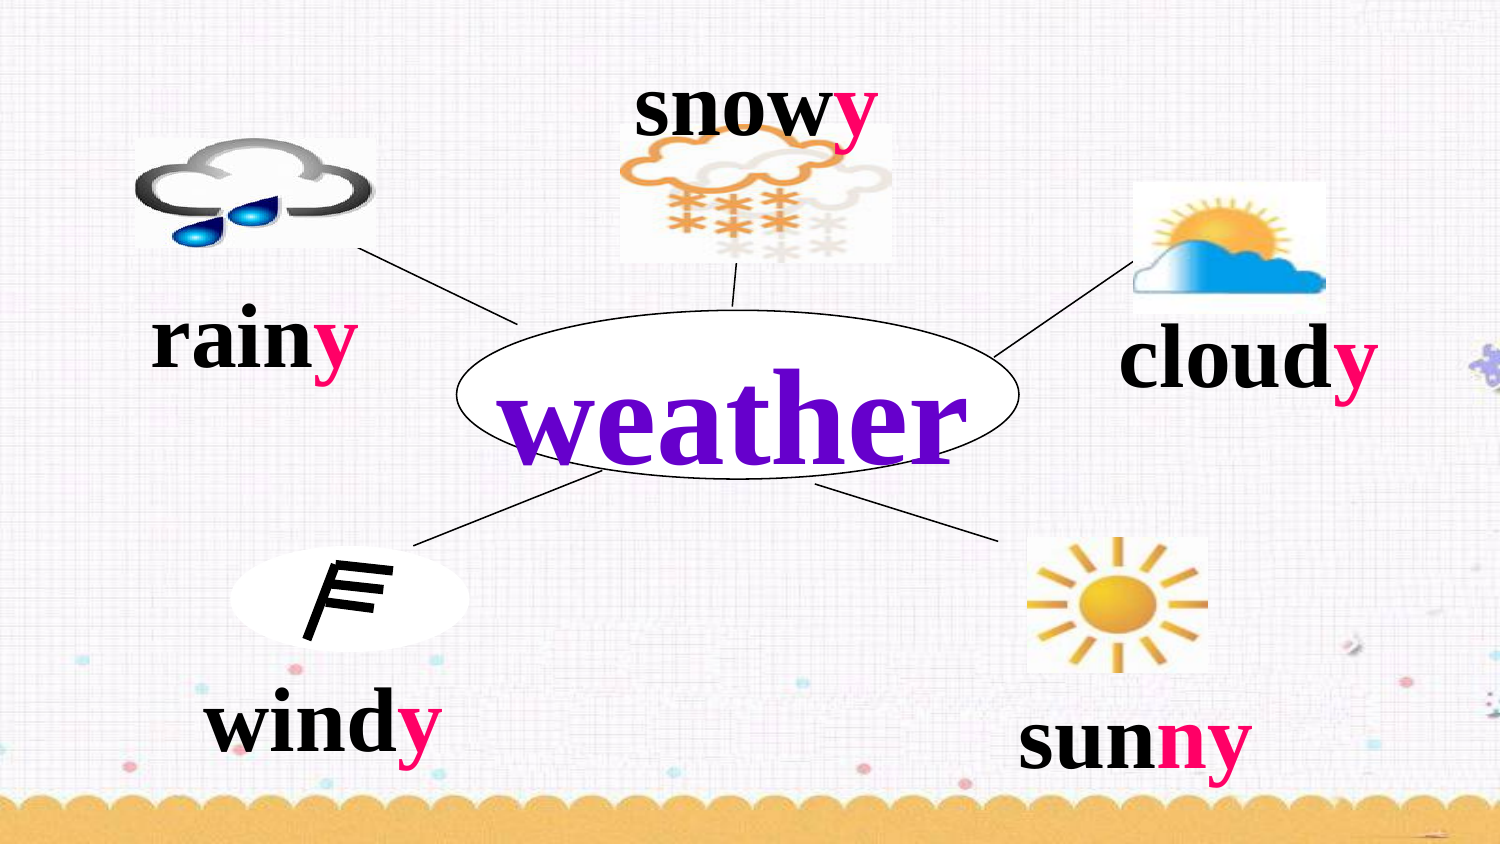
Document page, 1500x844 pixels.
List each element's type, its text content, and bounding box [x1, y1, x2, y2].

text_box [994, 359, 1019, 430]
text_box rainy [135, 222, 387, 403]
text_box windy [188, 652, 467, 777]
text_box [229, 545, 470, 653]
text_box [456, 360, 481, 430]
text_box [613, 310, 863, 319]
text_box weather [481, 319, 994, 500]
text_box cloudy [1104, 288, 1424, 414]
text_box snowy [620, 36, 898, 162]
picture [0, 0, 1500, 844]
text_box sunny [1003, 669, 1294, 795]
